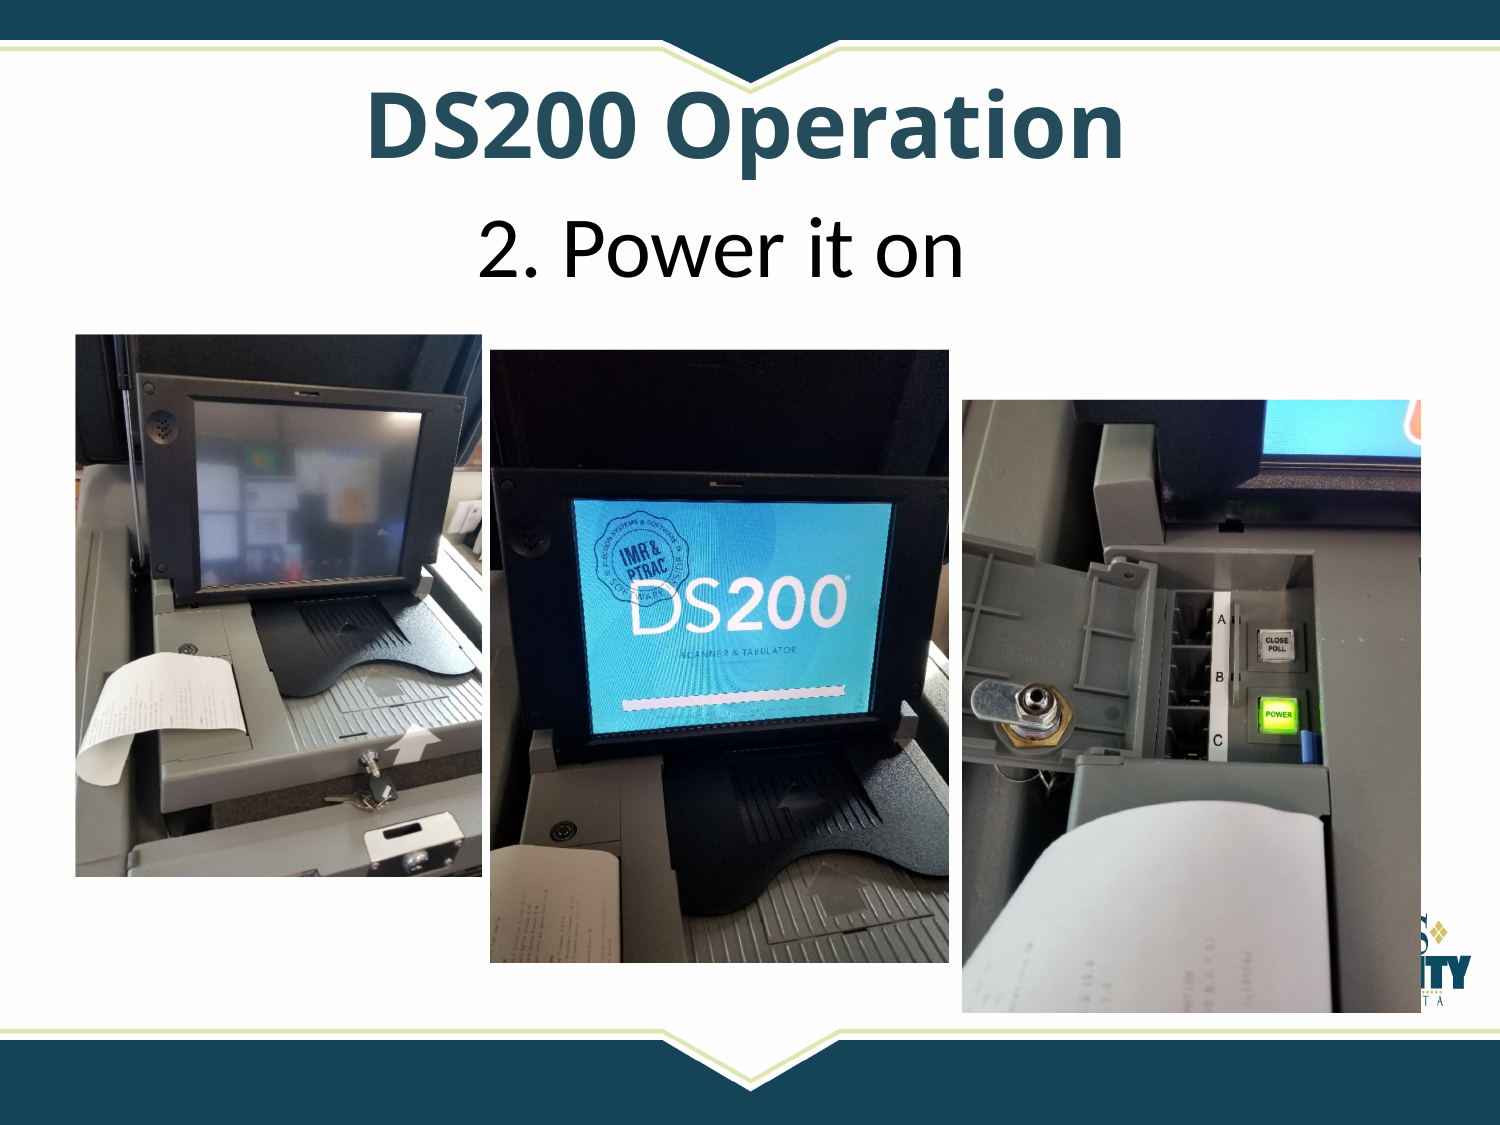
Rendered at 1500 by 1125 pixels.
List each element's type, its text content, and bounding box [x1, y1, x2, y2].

text_box DS200 Operation [70, 45, 1421, 198]
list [884, 476, 1498, 937]
picture [0, 0, 1500, 1125]
title 2. Power it on [101, 198, 1342, 303]
